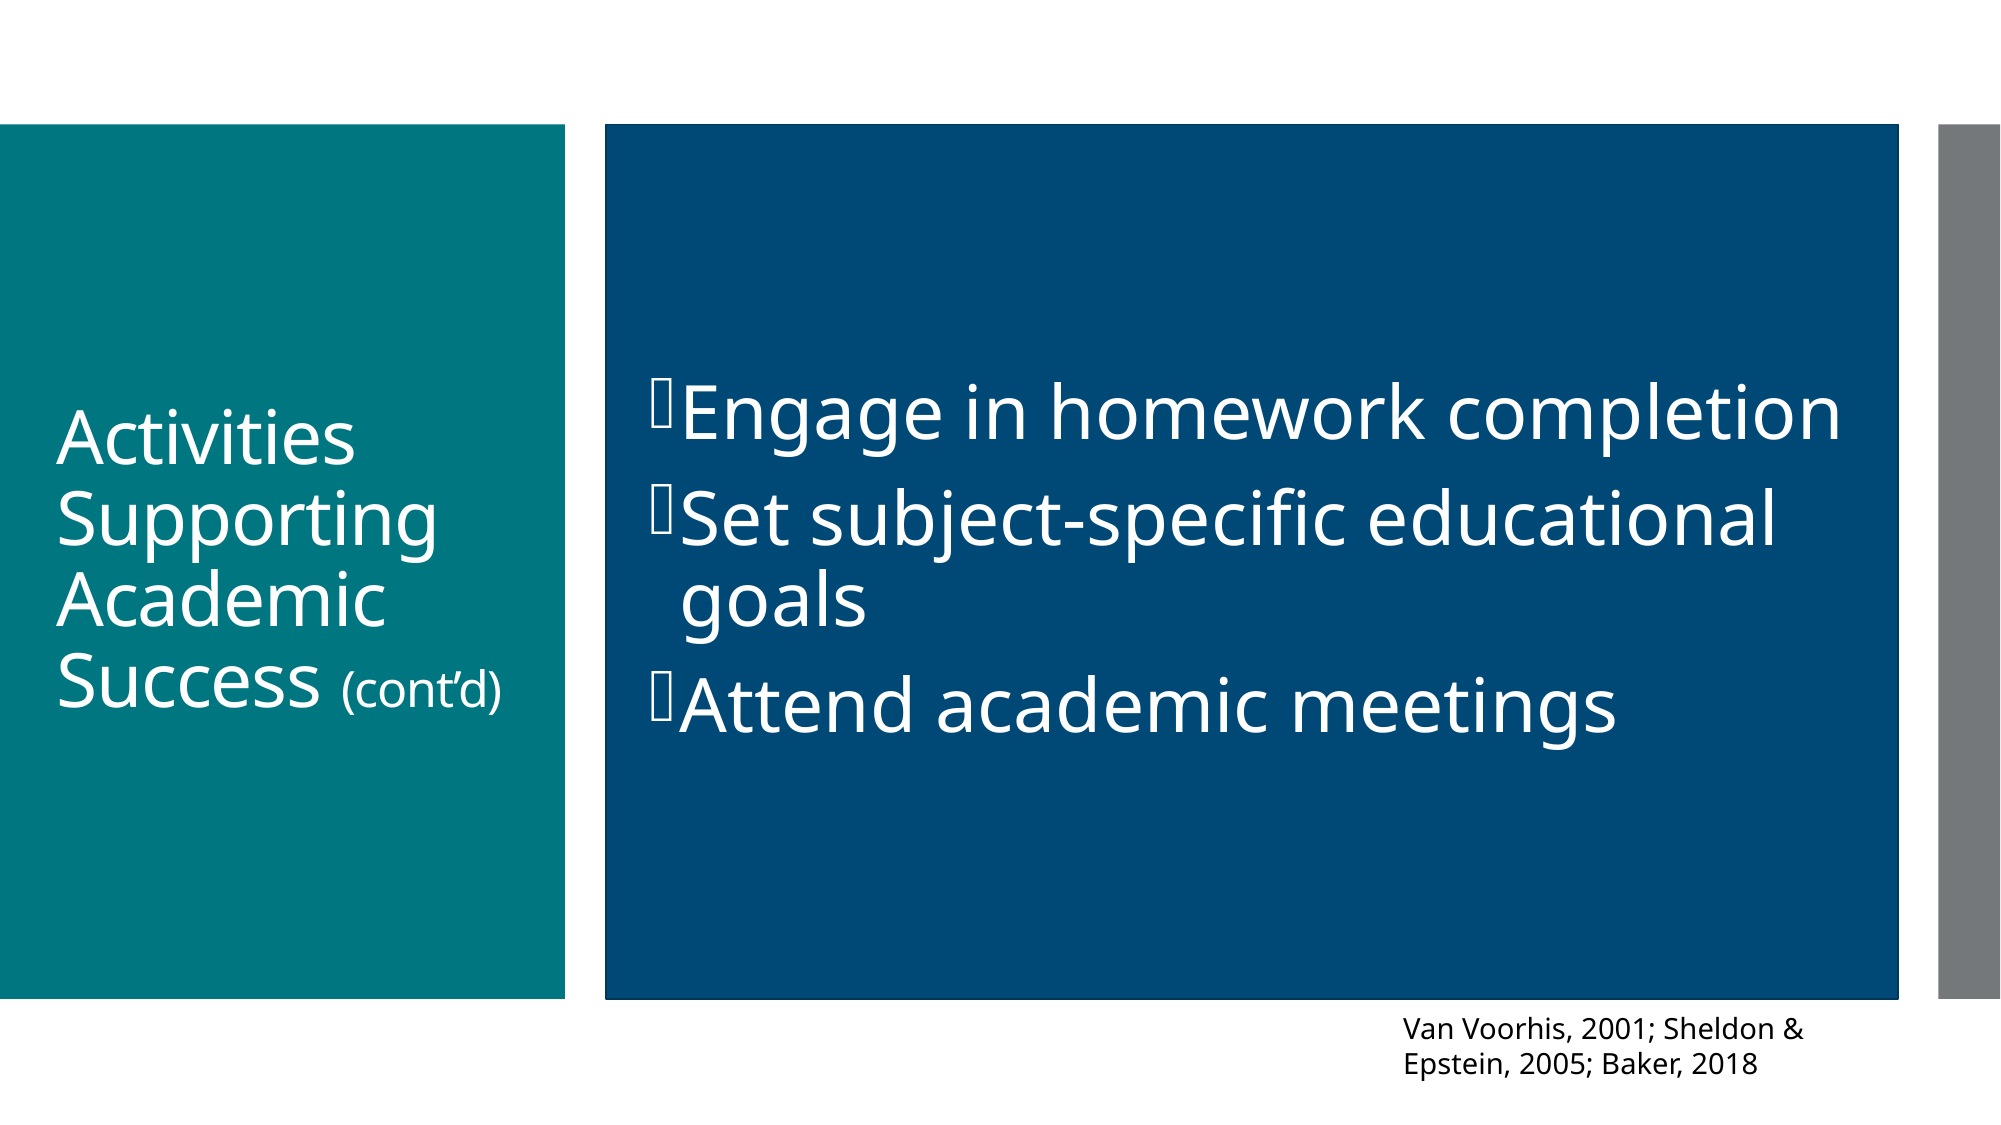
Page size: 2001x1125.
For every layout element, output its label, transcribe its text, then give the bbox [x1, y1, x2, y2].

list Engage in homework completion Set subject-specific educational goals Attend academic meetings [634, 141, 1879, 982]
title Activities Supporting Academic Success (cont’d) [41, 184, 525, 940]
text_box Van Voorhis, 2001; Sheldon & Epstein, 2005; Baker, 2018 [1388, 1002, 1901, 1088]
